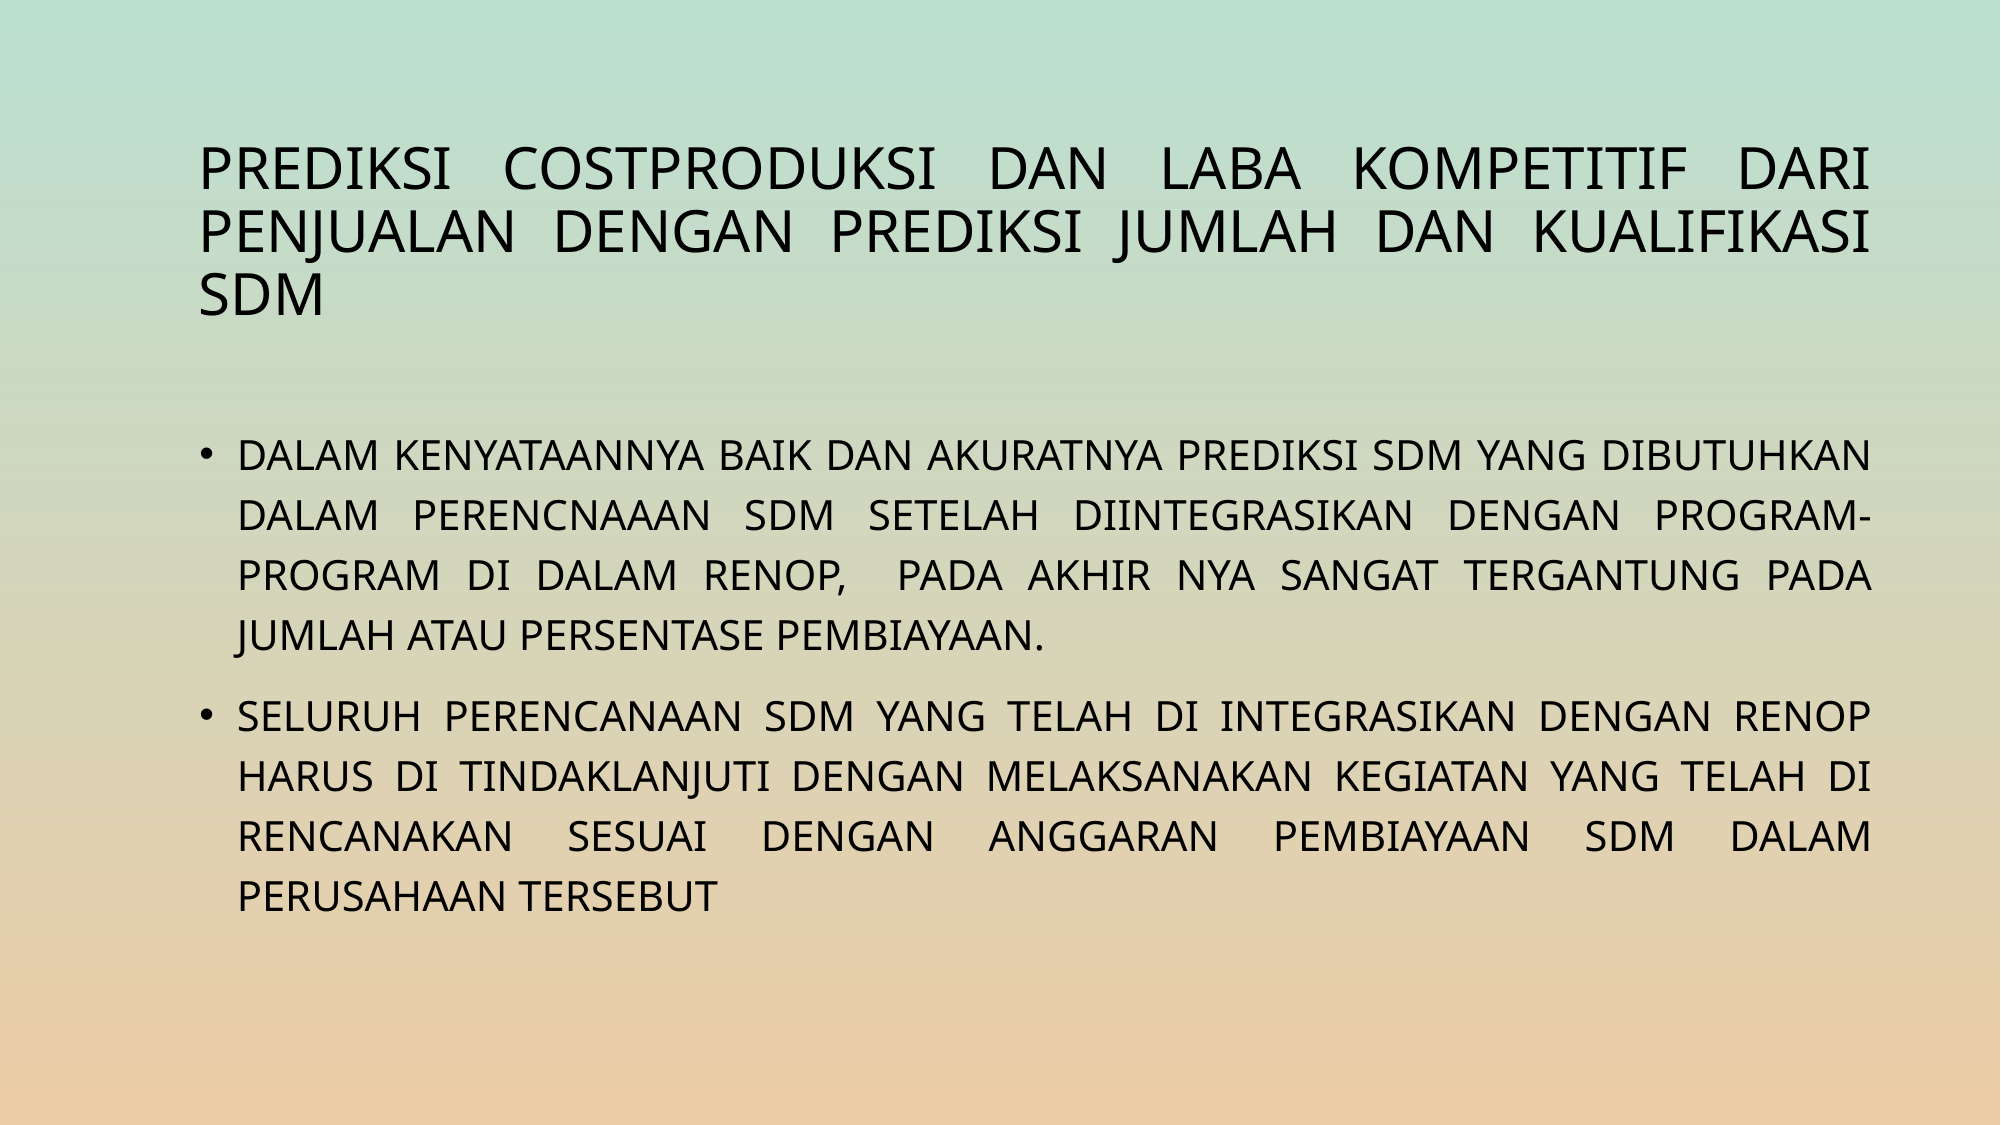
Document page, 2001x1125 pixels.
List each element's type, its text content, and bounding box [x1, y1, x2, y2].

list Dalam kenyataannya baik dan akuratnya prediksi SDM yang dibutuhkan dalam perencnaaan SDM setelah diintegrasikan dengan program-program di dalam RENOP, pada akhir nya sangat tergantung pada jumlah atau persentase pembiayaan. Seluruh perencanaan SDM yang telah di integrasikan dengan RENOP harus di tindaklanjuti dengan melaksanakan kegiatan yang telah di rencanakan sesuai dengan anggaran pembiayaan SDM dalam perusahaan tersebut [184, 410, 1888, 943]
title prediksi costproduksi dan laba kompetitif dari penjualan dengan prediksi jumlah dan kualifikasi SDM [183, 102, 1888, 365]
